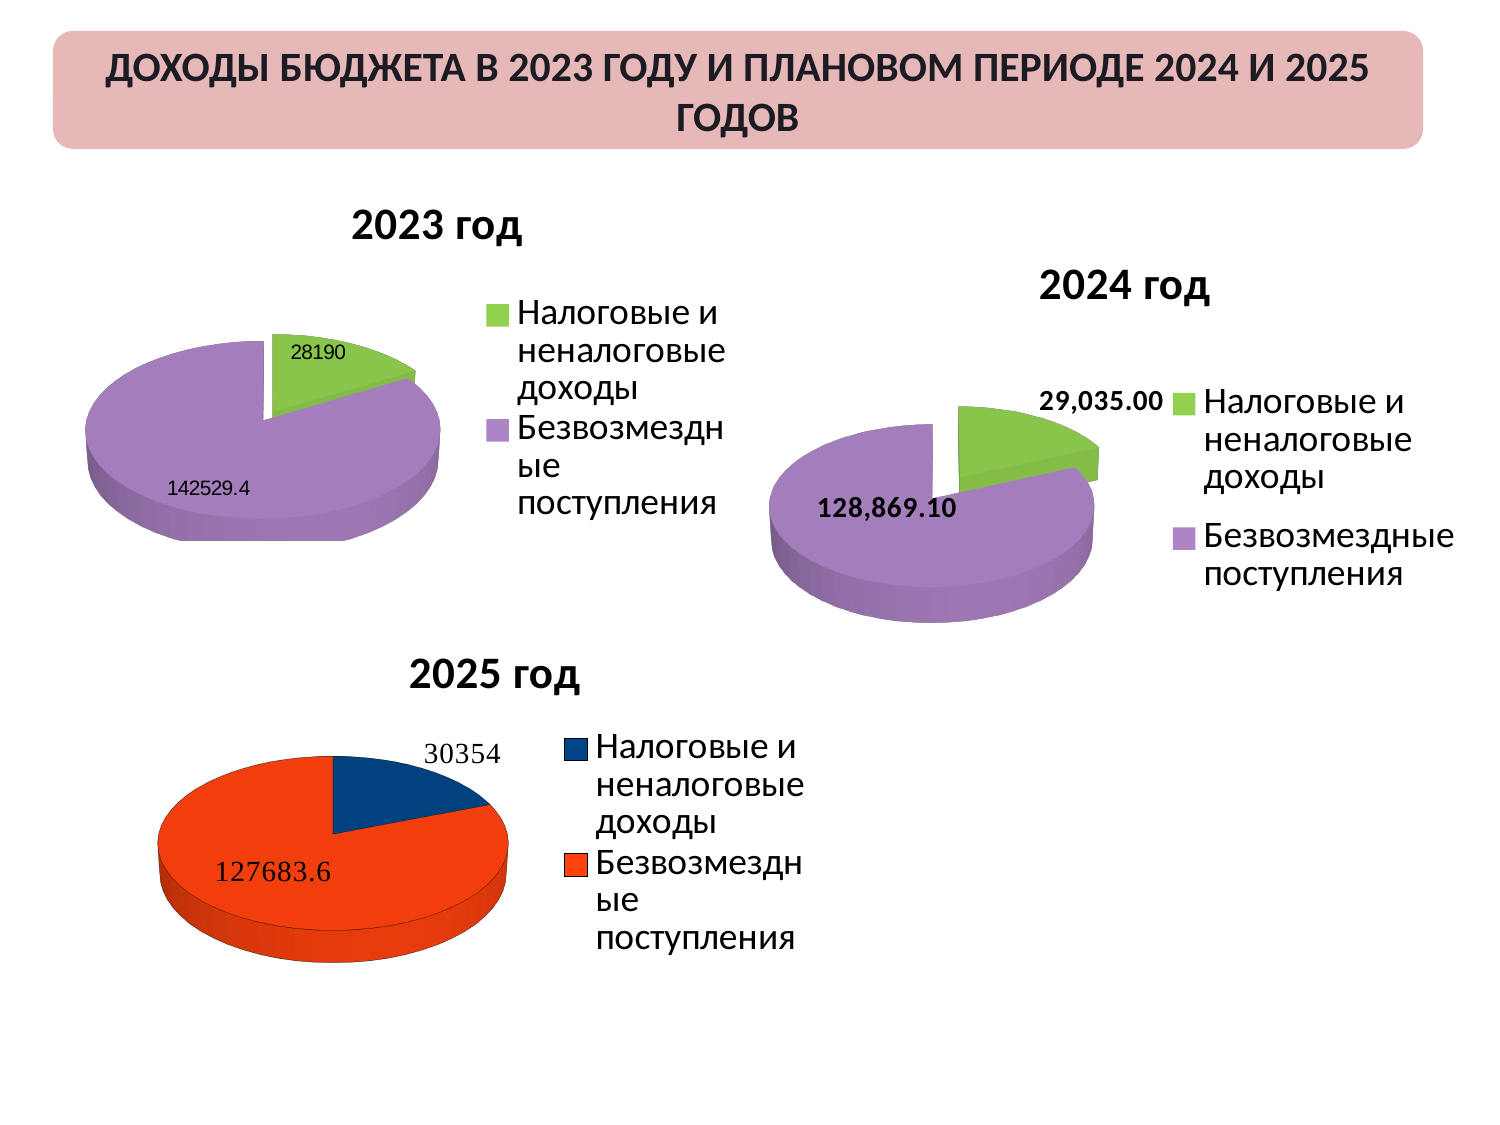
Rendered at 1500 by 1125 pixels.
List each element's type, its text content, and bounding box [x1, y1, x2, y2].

text_box ДОХОДЫ БЮДЖЕТА В 2023 ГОДУ И ПЛАНОВОМ ПЕРИОДЕ 2024 И 2025 ГОДОВ [50, 28, 1426, 151]
chart [52, 172, 1500, 1125]
